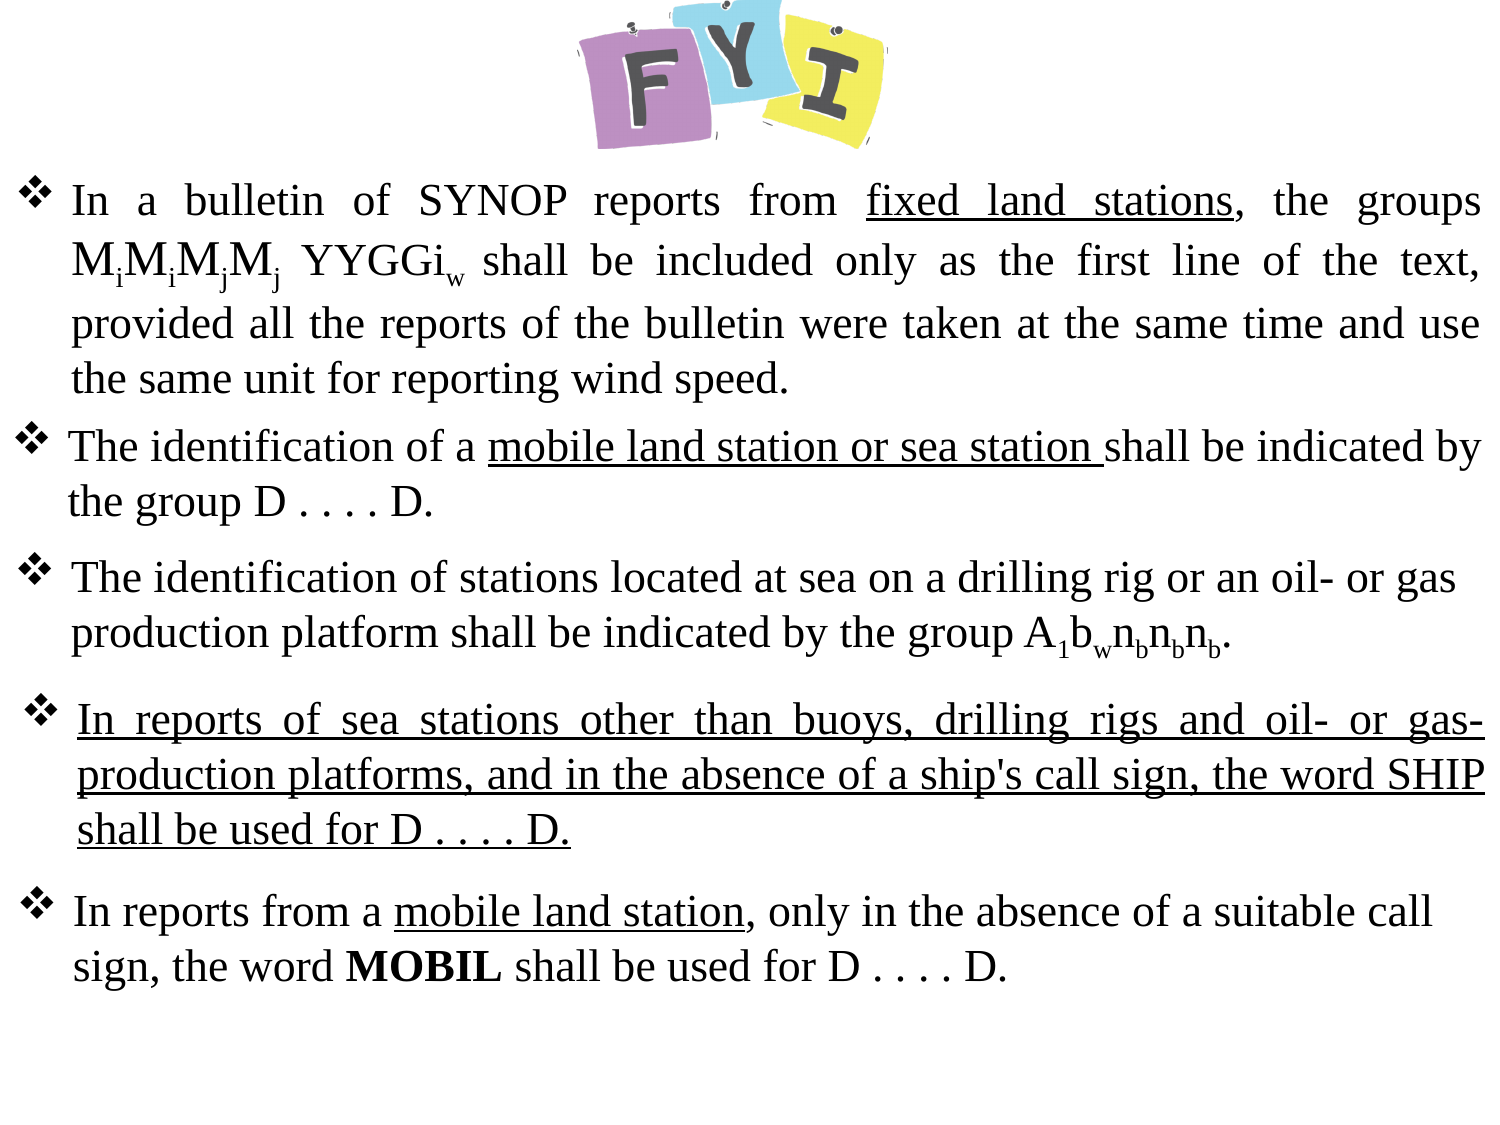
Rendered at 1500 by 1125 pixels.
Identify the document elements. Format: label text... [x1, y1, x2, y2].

text_box The identification of a mobile land station or sea station shall be indicated by the group D . . . . D. [0, 408, 1500, 534]
text_box In reports from a mobile land station, only in the absence of a suitable call sign, the word MOBIL shall be used for D . . . . D. [1, 873, 1497, 999]
text_box In a bulletin of SYNOP reports from fixed land stations, the groups MiMiMjMj YYGGiw shall be included only as the first line of the text, provided all the reports of the bulletin were taken at the same time and use the same unit for reporting wind speed. [0, 162, 1497, 408]
text_box The identification of stations located at sea on a drilling rig or an oil- or gas production platform shall be indicated by the group A1bwnbnbnb. [0, 539, 1495, 672]
text_box In reports of sea stations other than buoys, drilling rigs and oil- or gas-production platforms, and in the absence of a ship's call sign, the word SHIP shall be used for D . . . . D. [5, 681, 1500, 861]
picture [577, 0, 888, 149]
